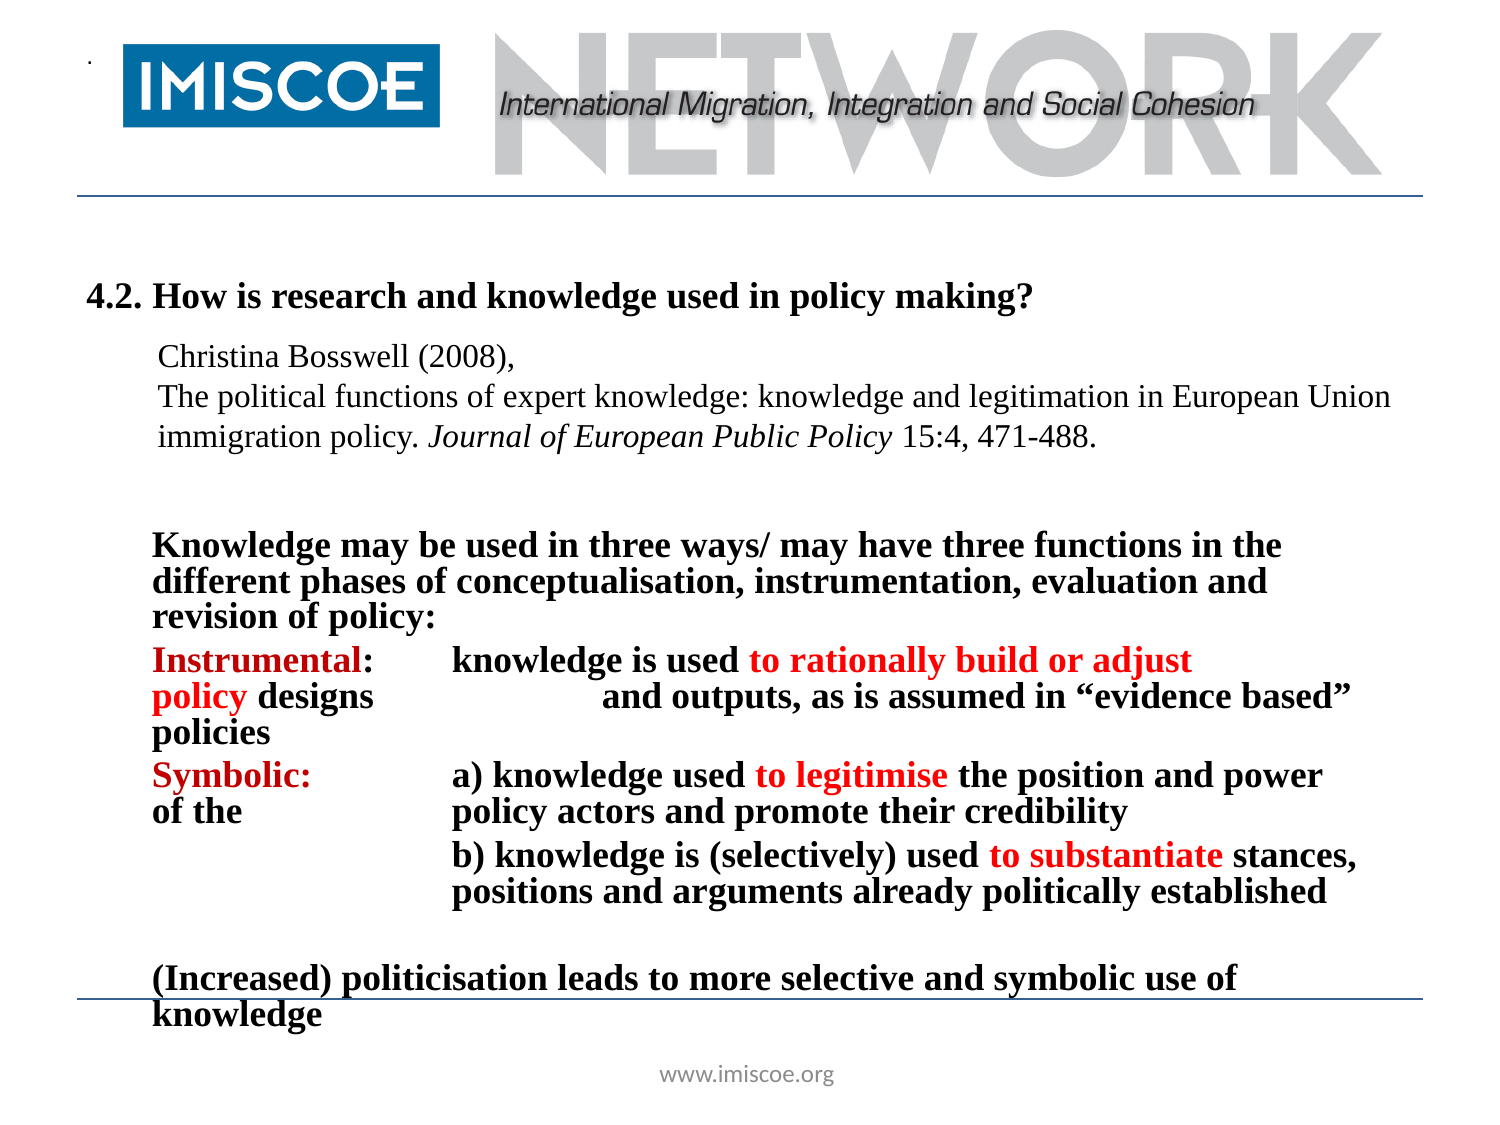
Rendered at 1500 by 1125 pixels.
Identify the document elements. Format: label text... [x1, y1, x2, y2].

picture [216, 63, 223, 109]
picture [233, 62, 272, 110]
picture [142, 63, 150, 109]
picture [278, 62, 321, 110]
picture [382, 63, 422, 109]
picture [328, 62, 377, 110]
list 4.2. How is research and knowledge used in policy making? Knowledge may be used in three ways/ may have three functions in the different phases of conceptualisation, instrumentation, evaluation and revision of policy: Instrumental: knowledge is used to rationally build or adjust policy designs and outputs, as is assumed in “evidence based” policies Symbolic: a) knowledge used to legitimise the position and power of the policy actors and promote their credibility b) knowledge is (selectively) used to substantiate stances, positions and arguments already politically established (Increased) politicisation leads to more selective and symbolic use of knowledge [71, 219, 1376, 1000]
footer www.imiscoe.org [512, 1042, 988, 1103]
picture [123, 30, 1382, 177]
text_box Christina Bosswell (2008), The political functions of expert knowledge: knowledge and legitimation in European Union immigration policy. Journal of European Public Policy 15:4, 471-488. [142, 327, 1490, 462]
text_box . [71, 31, 116, 77]
picture [163, 63, 203, 109]
